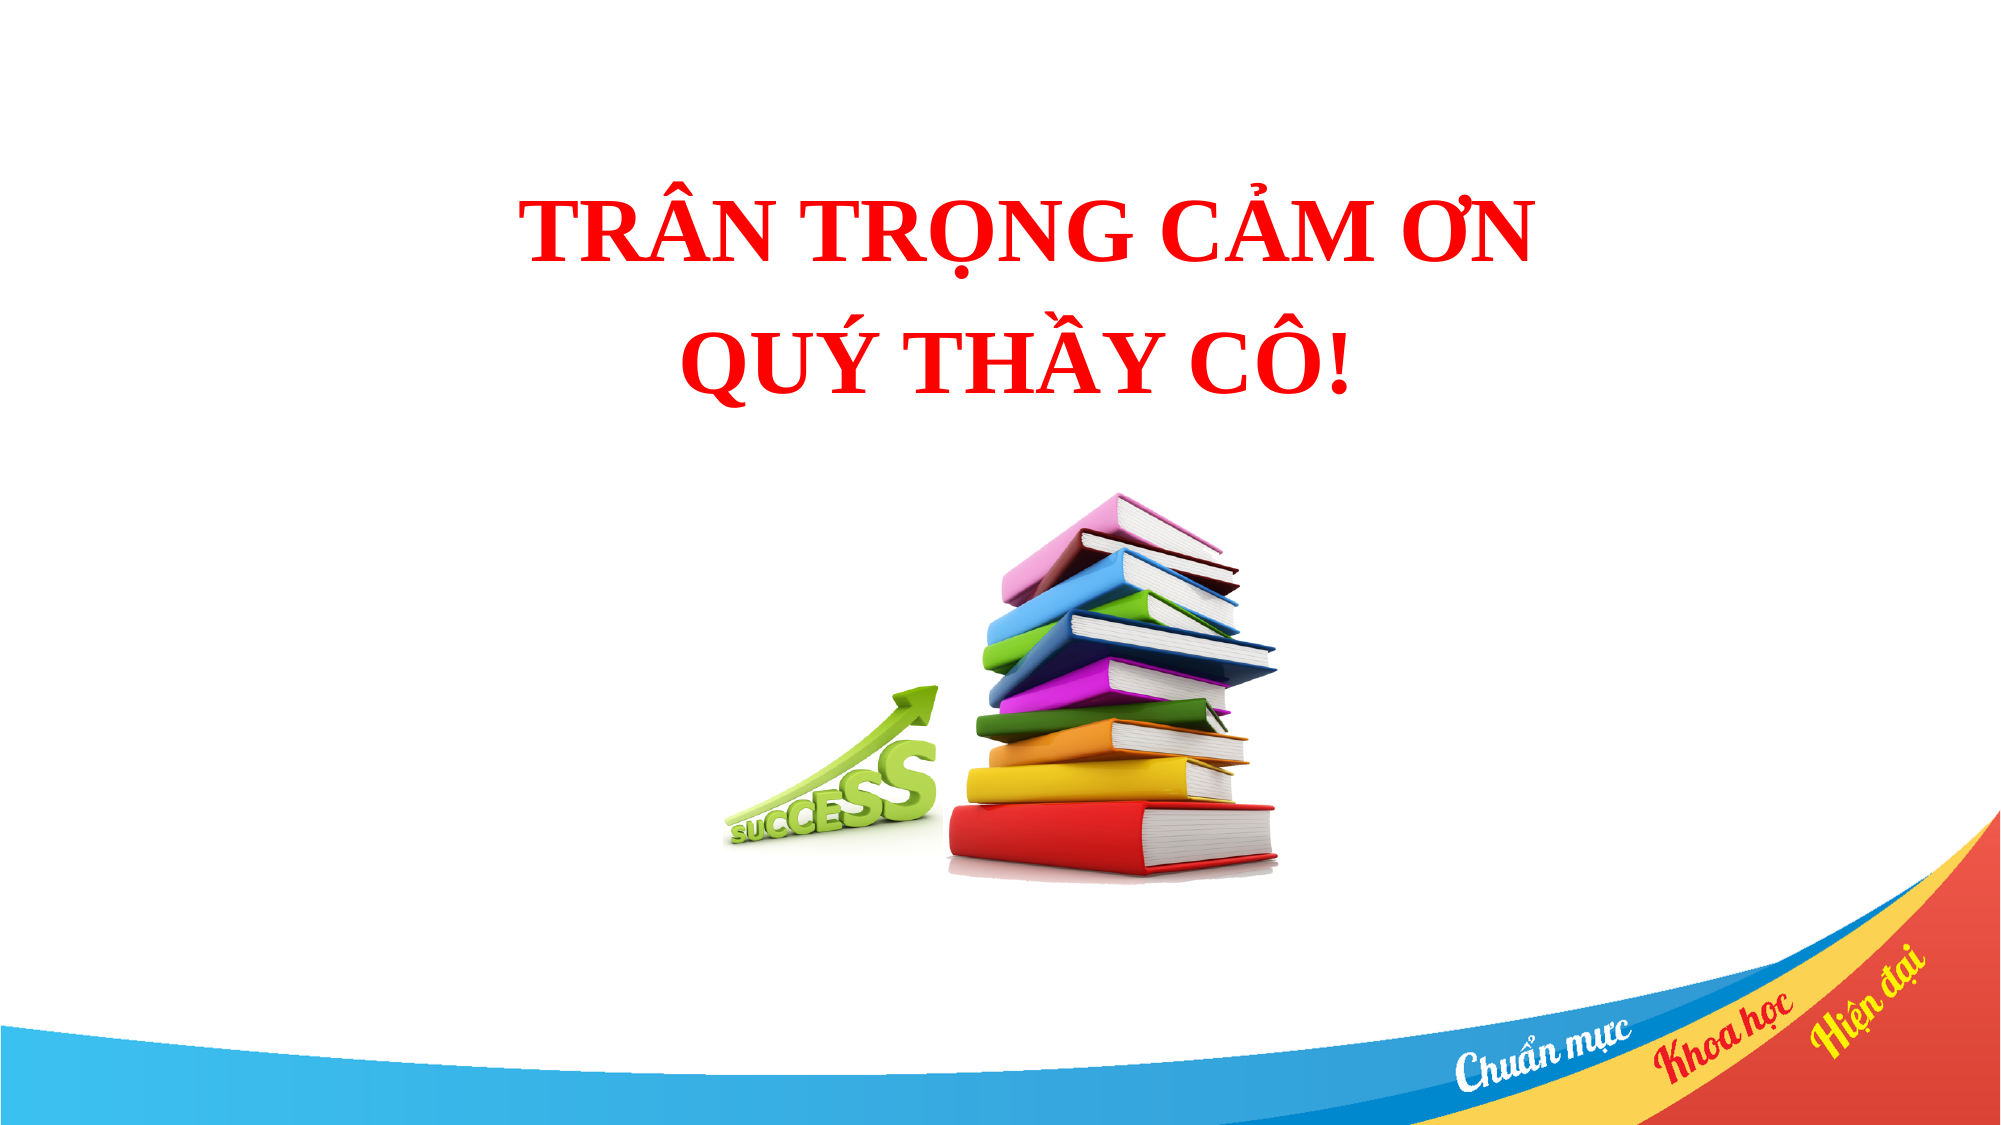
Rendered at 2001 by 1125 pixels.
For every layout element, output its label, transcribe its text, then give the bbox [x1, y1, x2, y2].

text_box TRÂN TRỌNG CẢM ƠN QUÝ THẦY CÔ! [462, 179, 1595, 380]
picture [0, 0, 2001, 1125]
